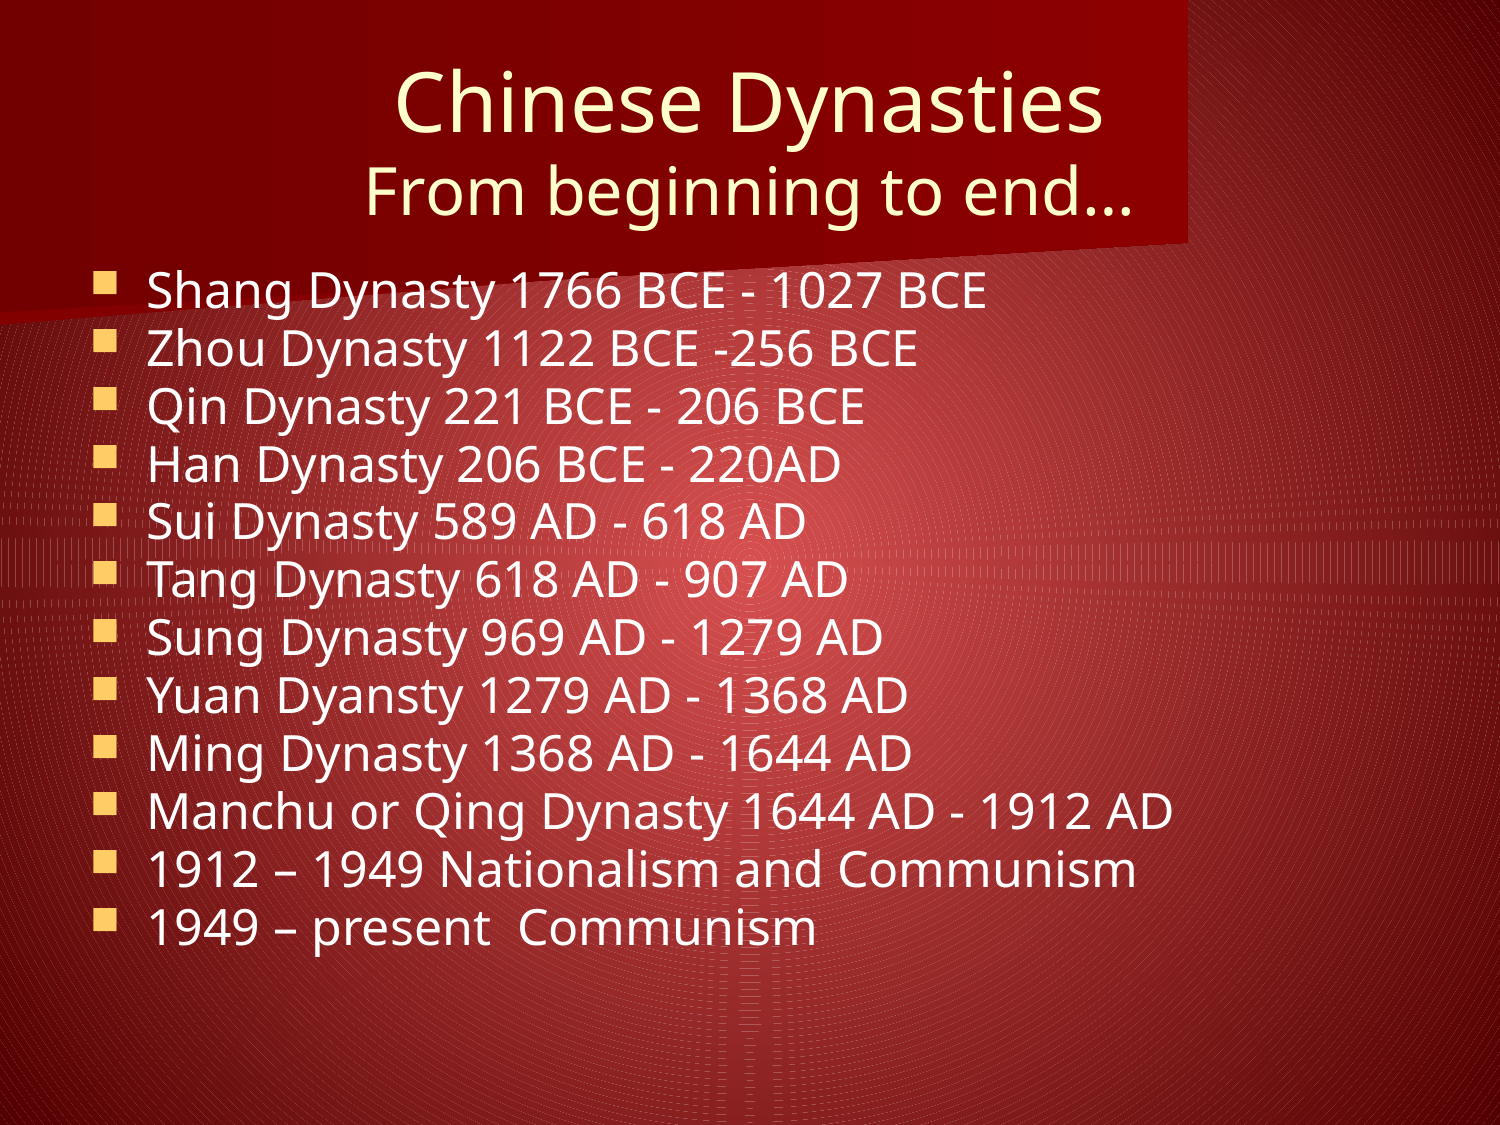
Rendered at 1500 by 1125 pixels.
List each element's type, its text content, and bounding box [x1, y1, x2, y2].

title Chinese Dynasties From beginning to end… [74, 44, 1426, 233]
list Shang Dynasty 1766 BCE - 1027 BCE Zhou Dynasty 1122 BCE -256 BCE Qin Dynasty 221 BCE - 206 BCE Han Dynasty 206 BCE - 220AD Sui Dynasty 589 AD - 618 AD Tang Dynasty 618 AD - 907 AD Sung Dynasty 969 AD - 1279 AD Yuan Dyansty 1279 AD - 1368 AD Ming Dynasty 1368 AD - 1644 AD Manchu or Qing Dynasty 1644 AD - 1912 AD 1912 – 1949 Nationalism and Communism 1949 – present Communism [74, 262, 1426, 1001]
